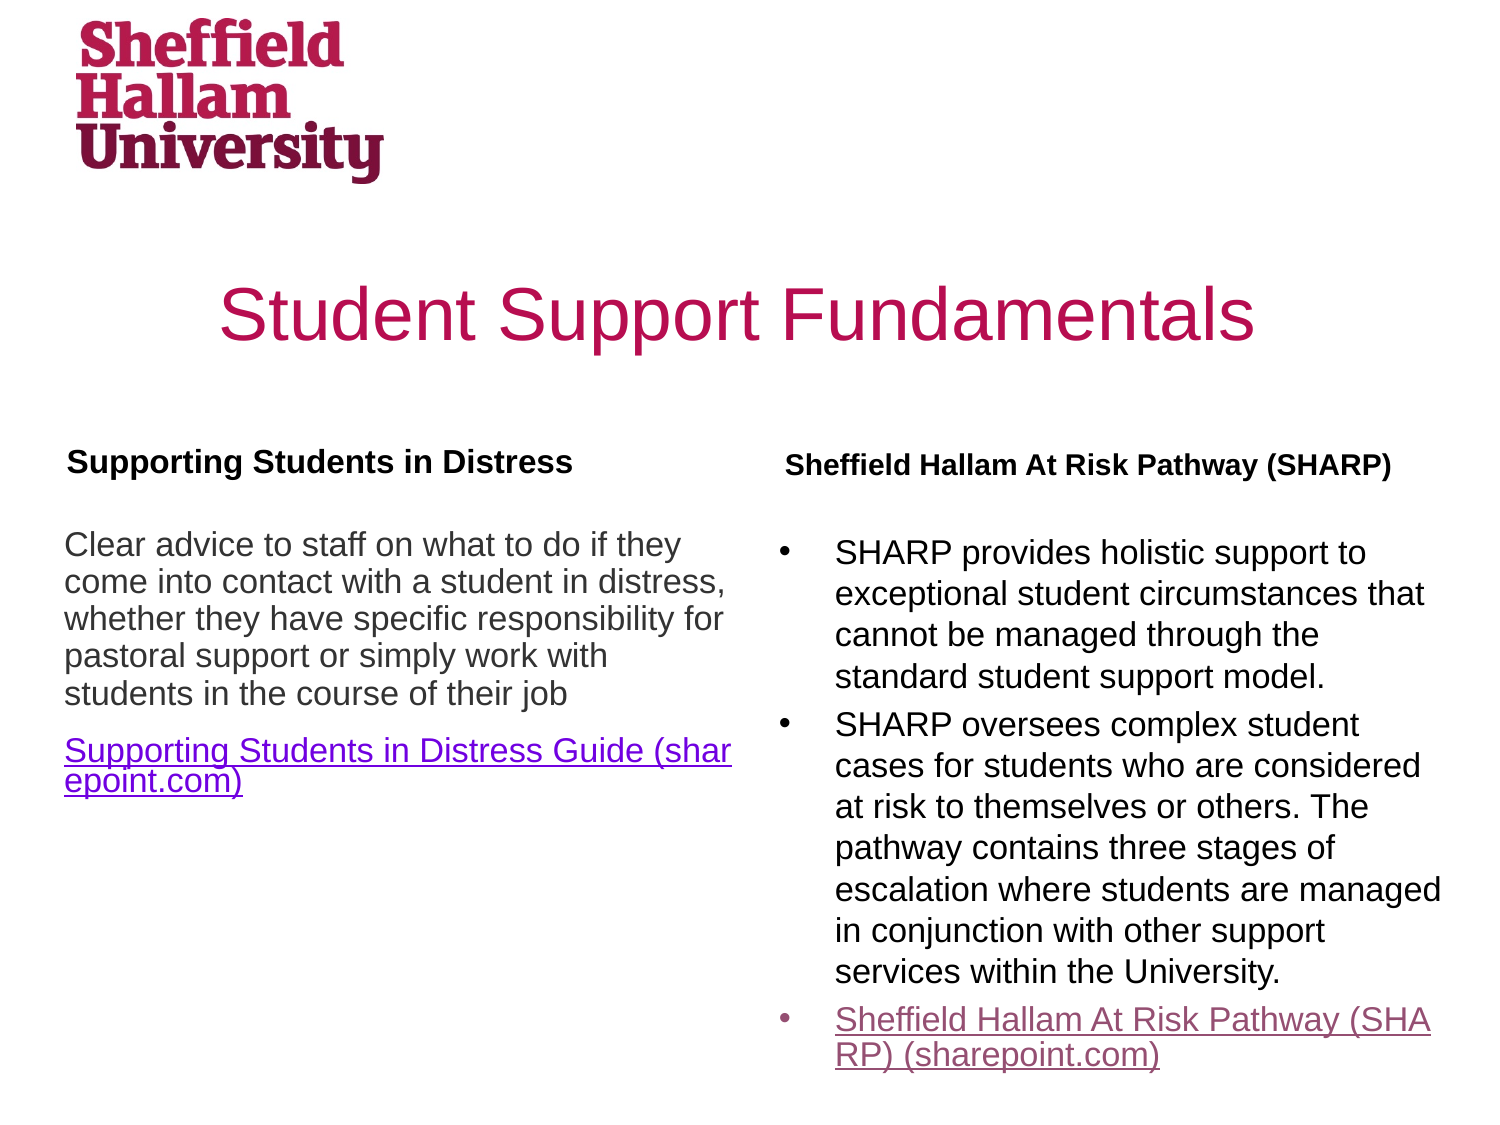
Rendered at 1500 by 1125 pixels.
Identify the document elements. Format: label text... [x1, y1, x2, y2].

text_box Supporting Students in Distress [51, 432, 725, 477]
text_box Sheffield Hallam At Risk Pathway (SHARP) [773, 443, 1447, 488]
title Student Support Fundamentals [64, 217, 1411, 405]
text_box Clear advice to staff on what to do if they come into contact with a student in distress, whether they have specific responsibility for pastoral support or simply work with students in the course of their job Supporting Students in Distress Guide (sharepoint.com) [64, 527, 738, 981]
picture [76, 18, 384, 184]
text_box SHARP provides holistic support to exceptional student circumstances that cannot be managed through the standard student support model. SHARP oversees complex student cases for students who are considered at risk to themselves or others. The pathway contains three stages of escalation where students are managed in conjunction with other support services within the University. Sheffield Hallam At Risk Pathway (SHARP) (sharepoint.com) [763, 522, 1459, 976]
